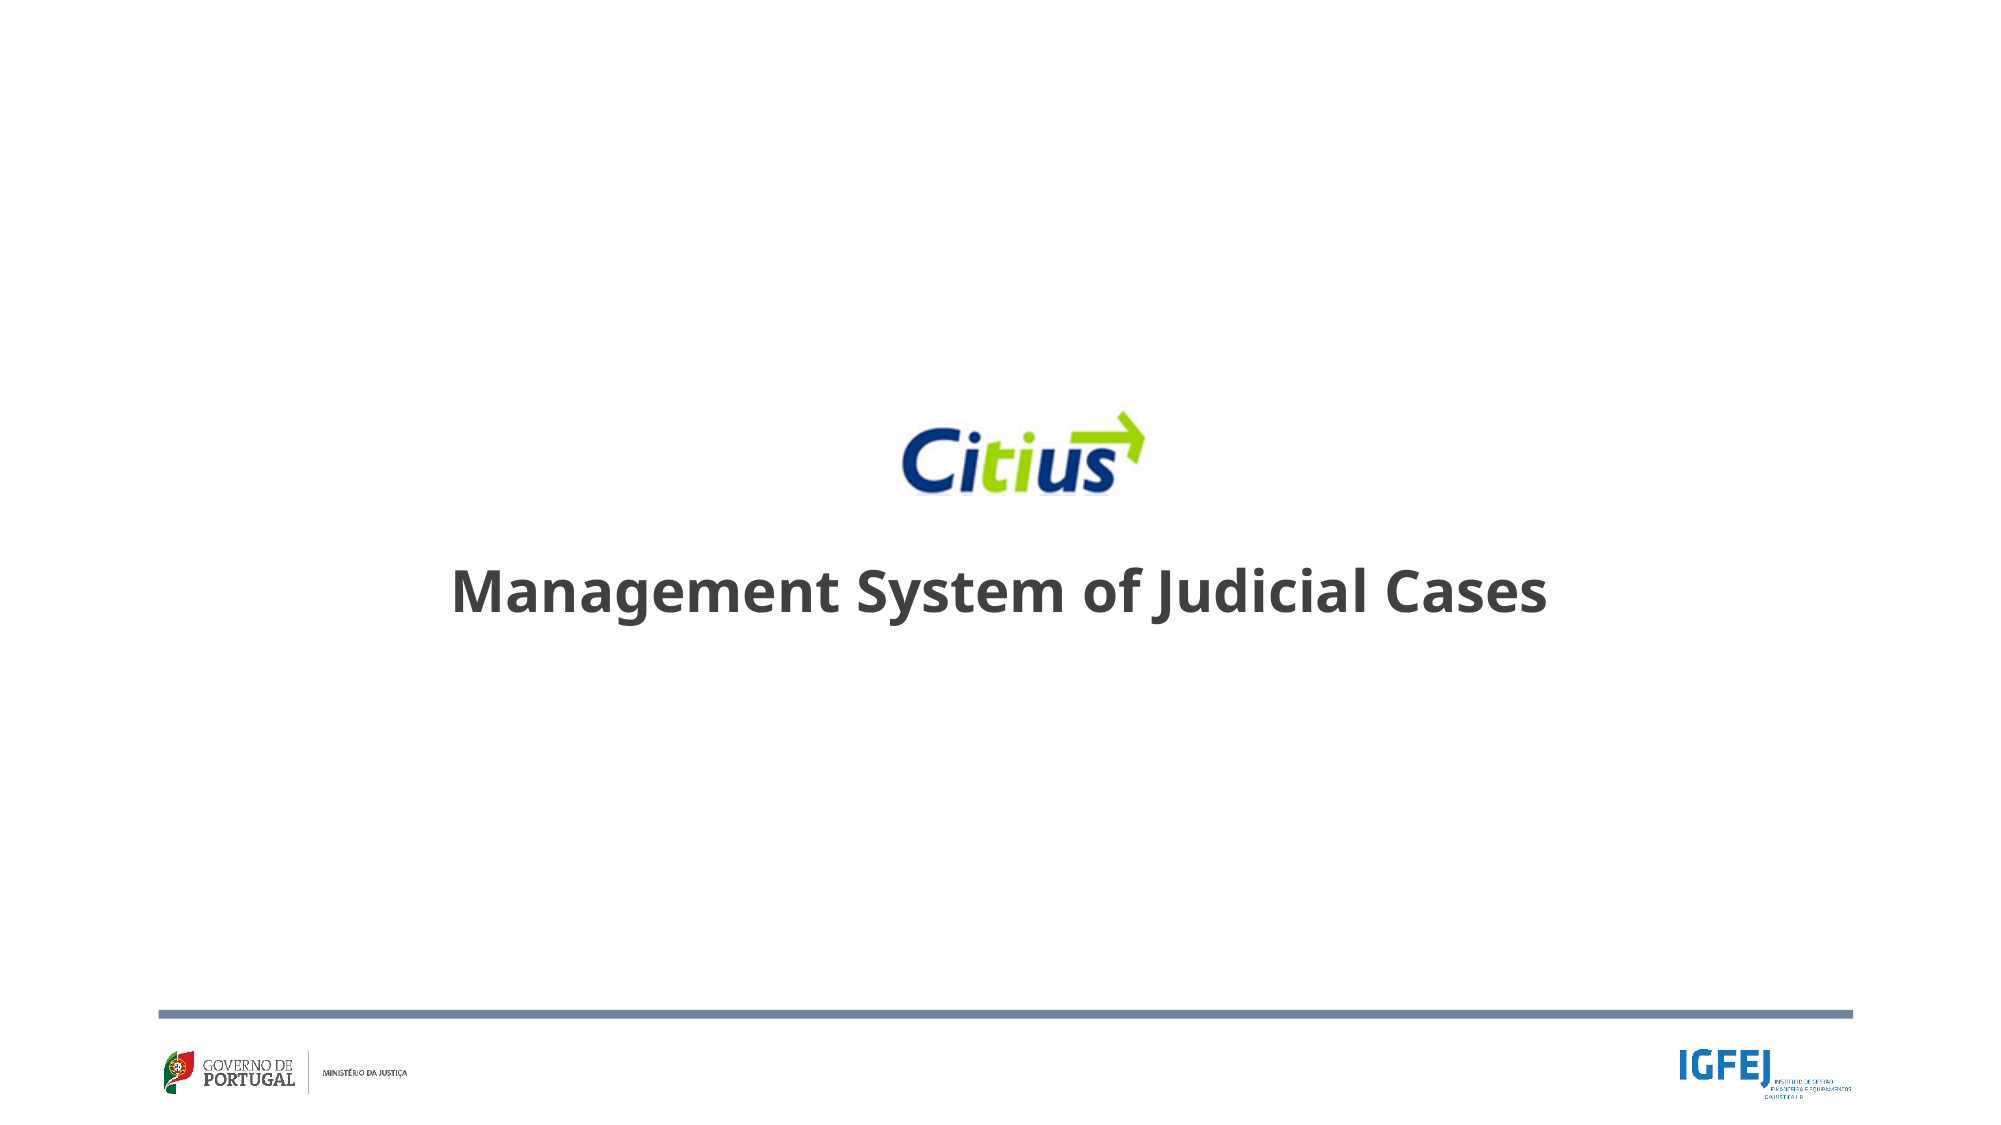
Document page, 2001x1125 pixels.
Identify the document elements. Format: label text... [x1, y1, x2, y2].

text_box [227, 137, 1818, 769]
picture [1680, 1049, 1851, 1100]
picture [164, 1051, 407, 1094]
picture [890, 399, 1155, 496]
text_box [158, 1009, 1854, 1019]
text_box Management System of Judicial Cases [249, 241, 1750, 633]
